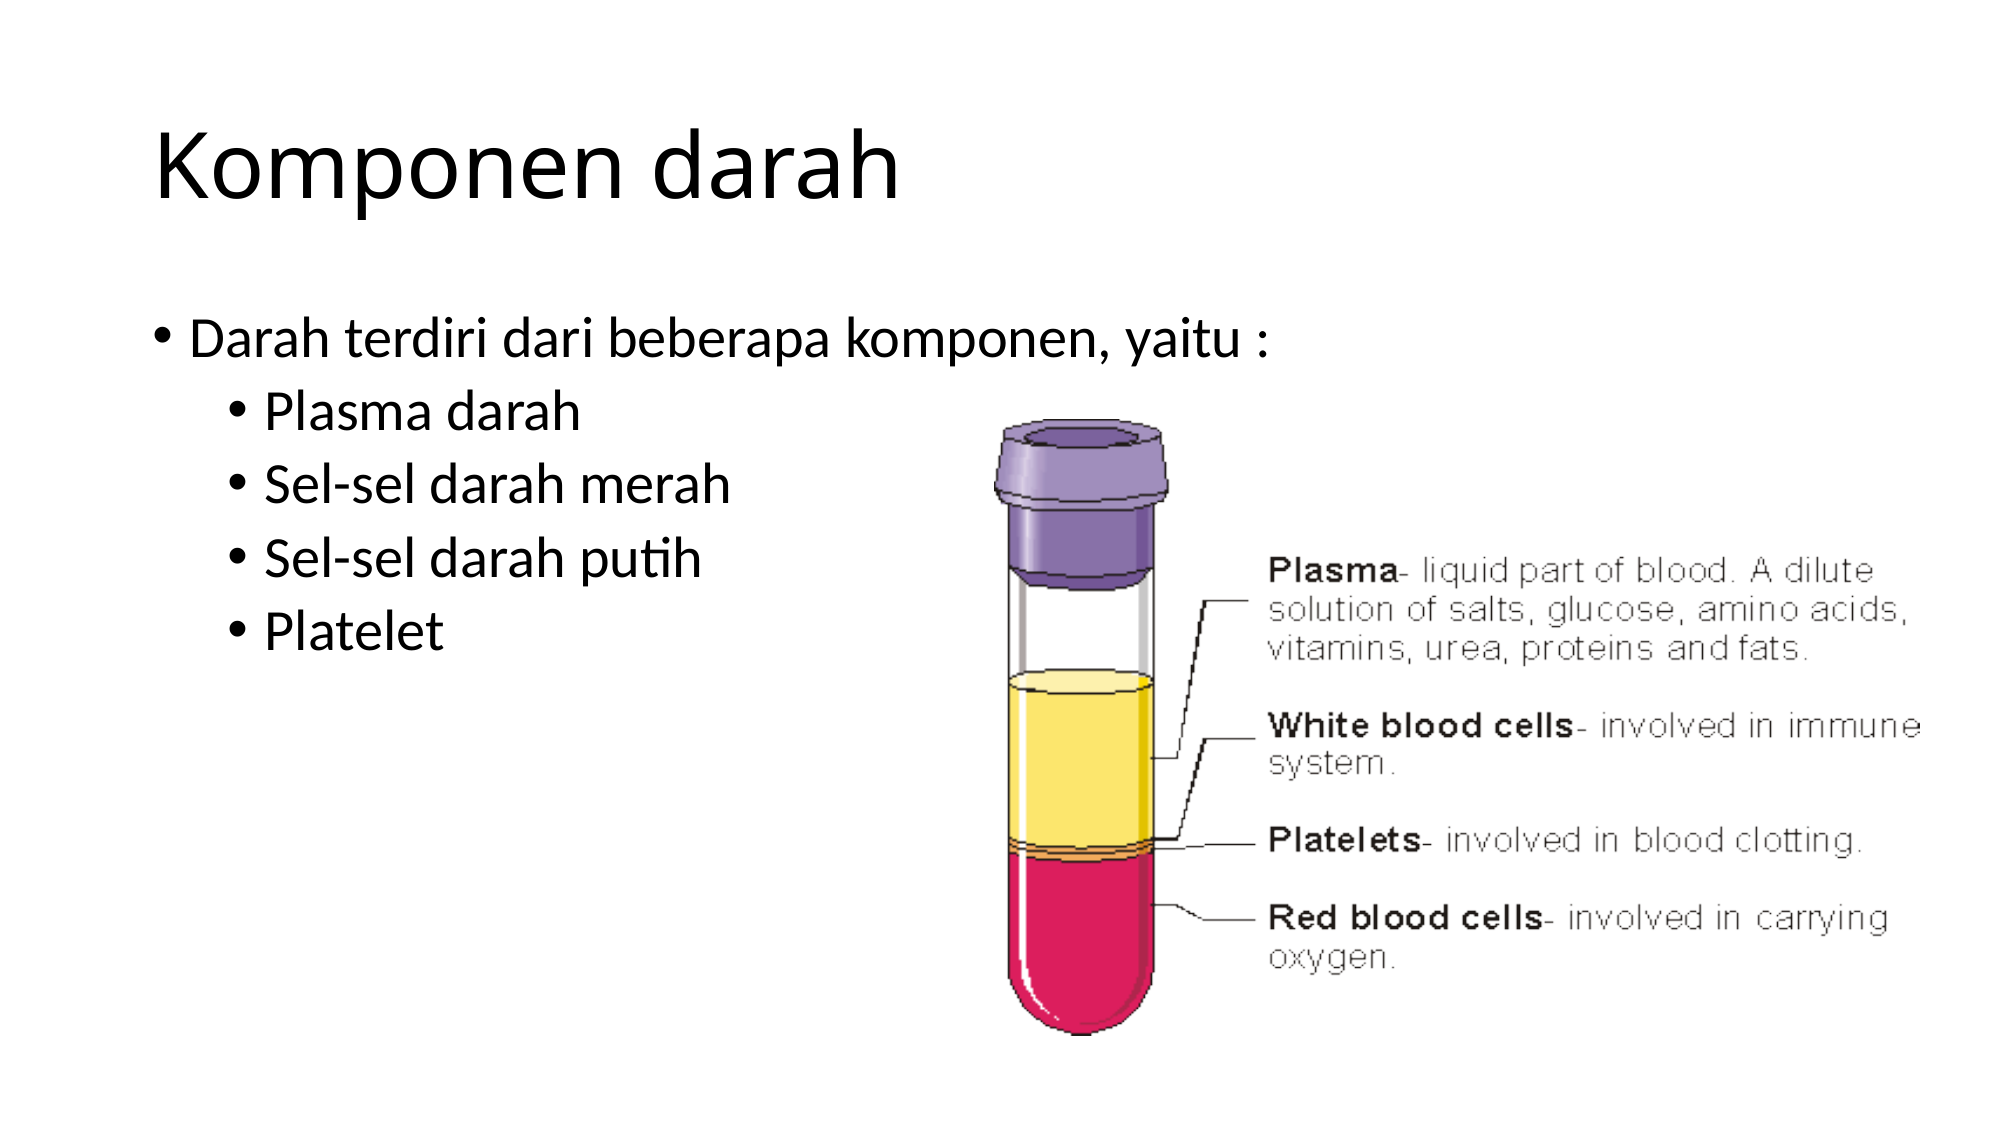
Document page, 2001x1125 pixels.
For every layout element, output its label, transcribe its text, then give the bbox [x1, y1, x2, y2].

picture [994, 419, 1920, 1036]
list Darah terdiri dari beberapa komponen, yaitu : Plasma darah Sel-sel darah merah Sel-sel darah putih Platelet [137, 299, 1863, 1014]
title Komponen darah [137, 59, 1863, 278]
